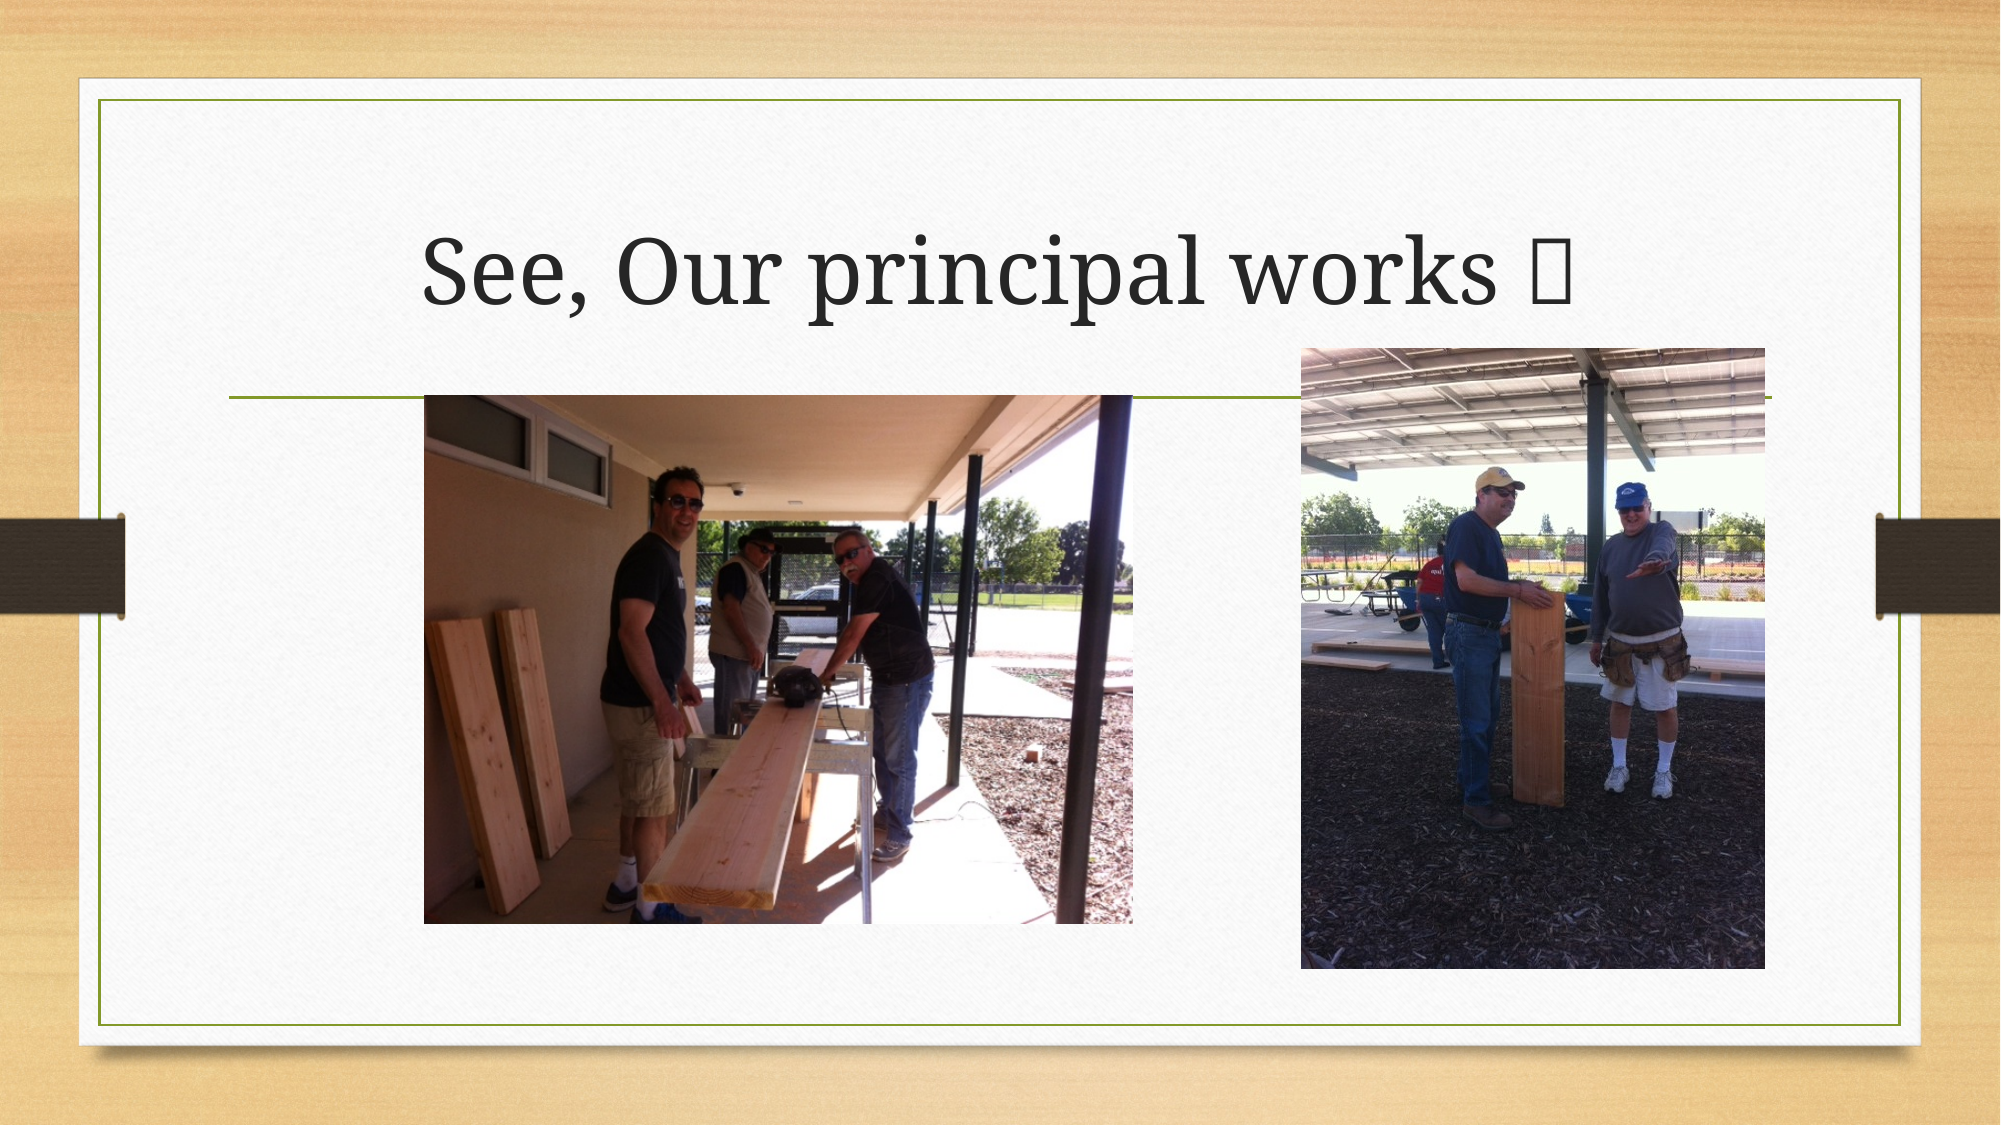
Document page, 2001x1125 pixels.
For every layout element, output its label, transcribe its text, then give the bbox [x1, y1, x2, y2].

title See, Our principal works  [212, 161, 1788, 375]
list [1301, 348, 1766, 969]
picture [0, 0, 2001, 1125]
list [424, 395, 1133, 925]
